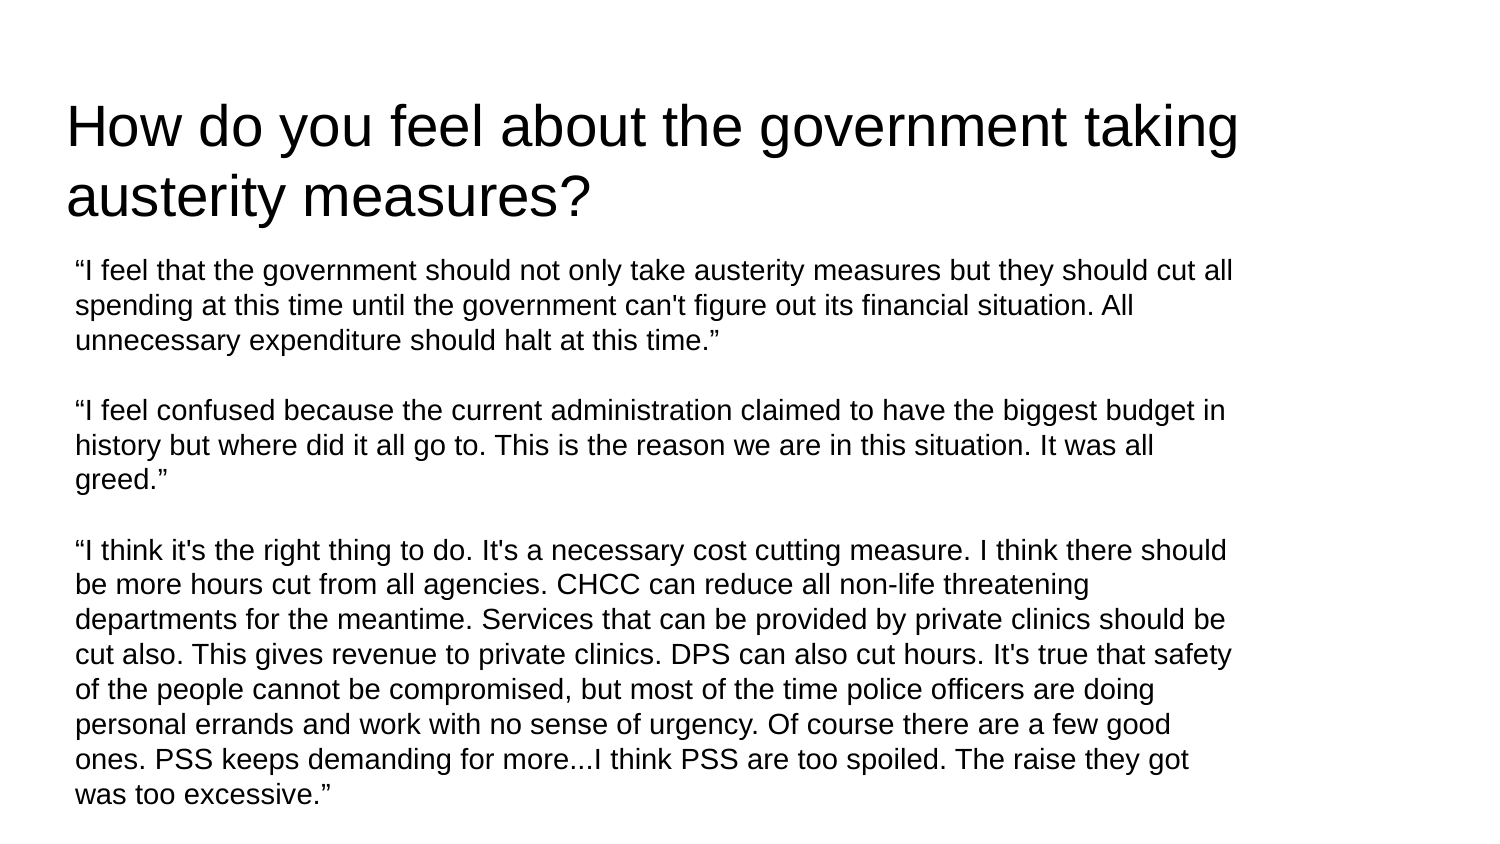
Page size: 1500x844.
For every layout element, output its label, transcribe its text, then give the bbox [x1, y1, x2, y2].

title How do you feel about the government taking austerity measures? [51, 72, 1449, 167]
text_box “I feel that the government should not only take austerity measures but they should cut all spending at this time until the government can't figure out its financial situation. All unnecessary expenditure should halt at this time.” “I feel confused because the current administration claimed to have the biggest budget in history but where did it all go to. This is the reason we are in this situation. It was all greed.” “I think it's the right thing to do. It's a necessary cost cutting measure. I think there should be more hours cut from all agencies. CHCC can reduce all non-life threatening departments for the meantime. Services that can be provided by private clinics should be cut also. This gives revenue to private clinics. DPS can also cut hours. It's true that safety of the people cannot be compromised, but most of the time police officers are doing personal errands and work with no sense of urgency. Of course there are a few good ones. PSS keeps demanding for more...I think PSS are too spoiled. The raise they got was too excessive.” [60, 236, 1255, 376]
